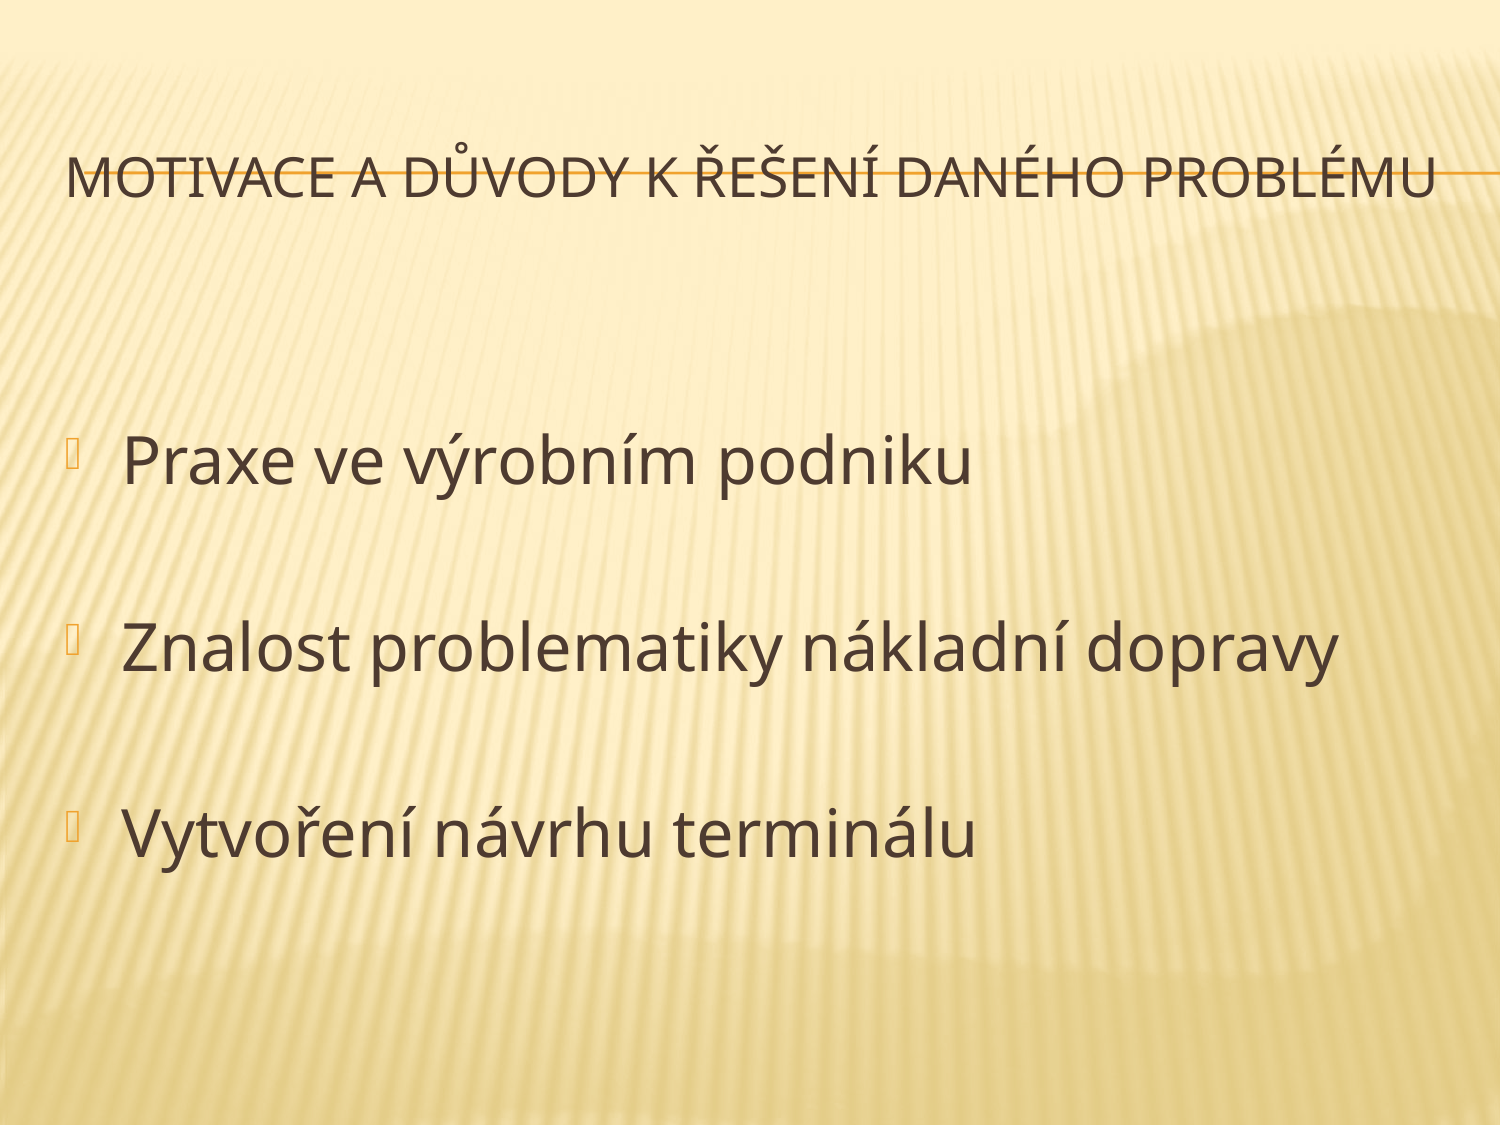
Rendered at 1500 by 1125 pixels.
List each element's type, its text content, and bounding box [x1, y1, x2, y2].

title Motivace a důvody k řešení daného problému [50, 106, 1475, 244]
list Praxe ve výrobním podniku Znalost problematiky nákladní dopravy Vytvoření návrhu terminálu [50, 410, 1475, 1125]
